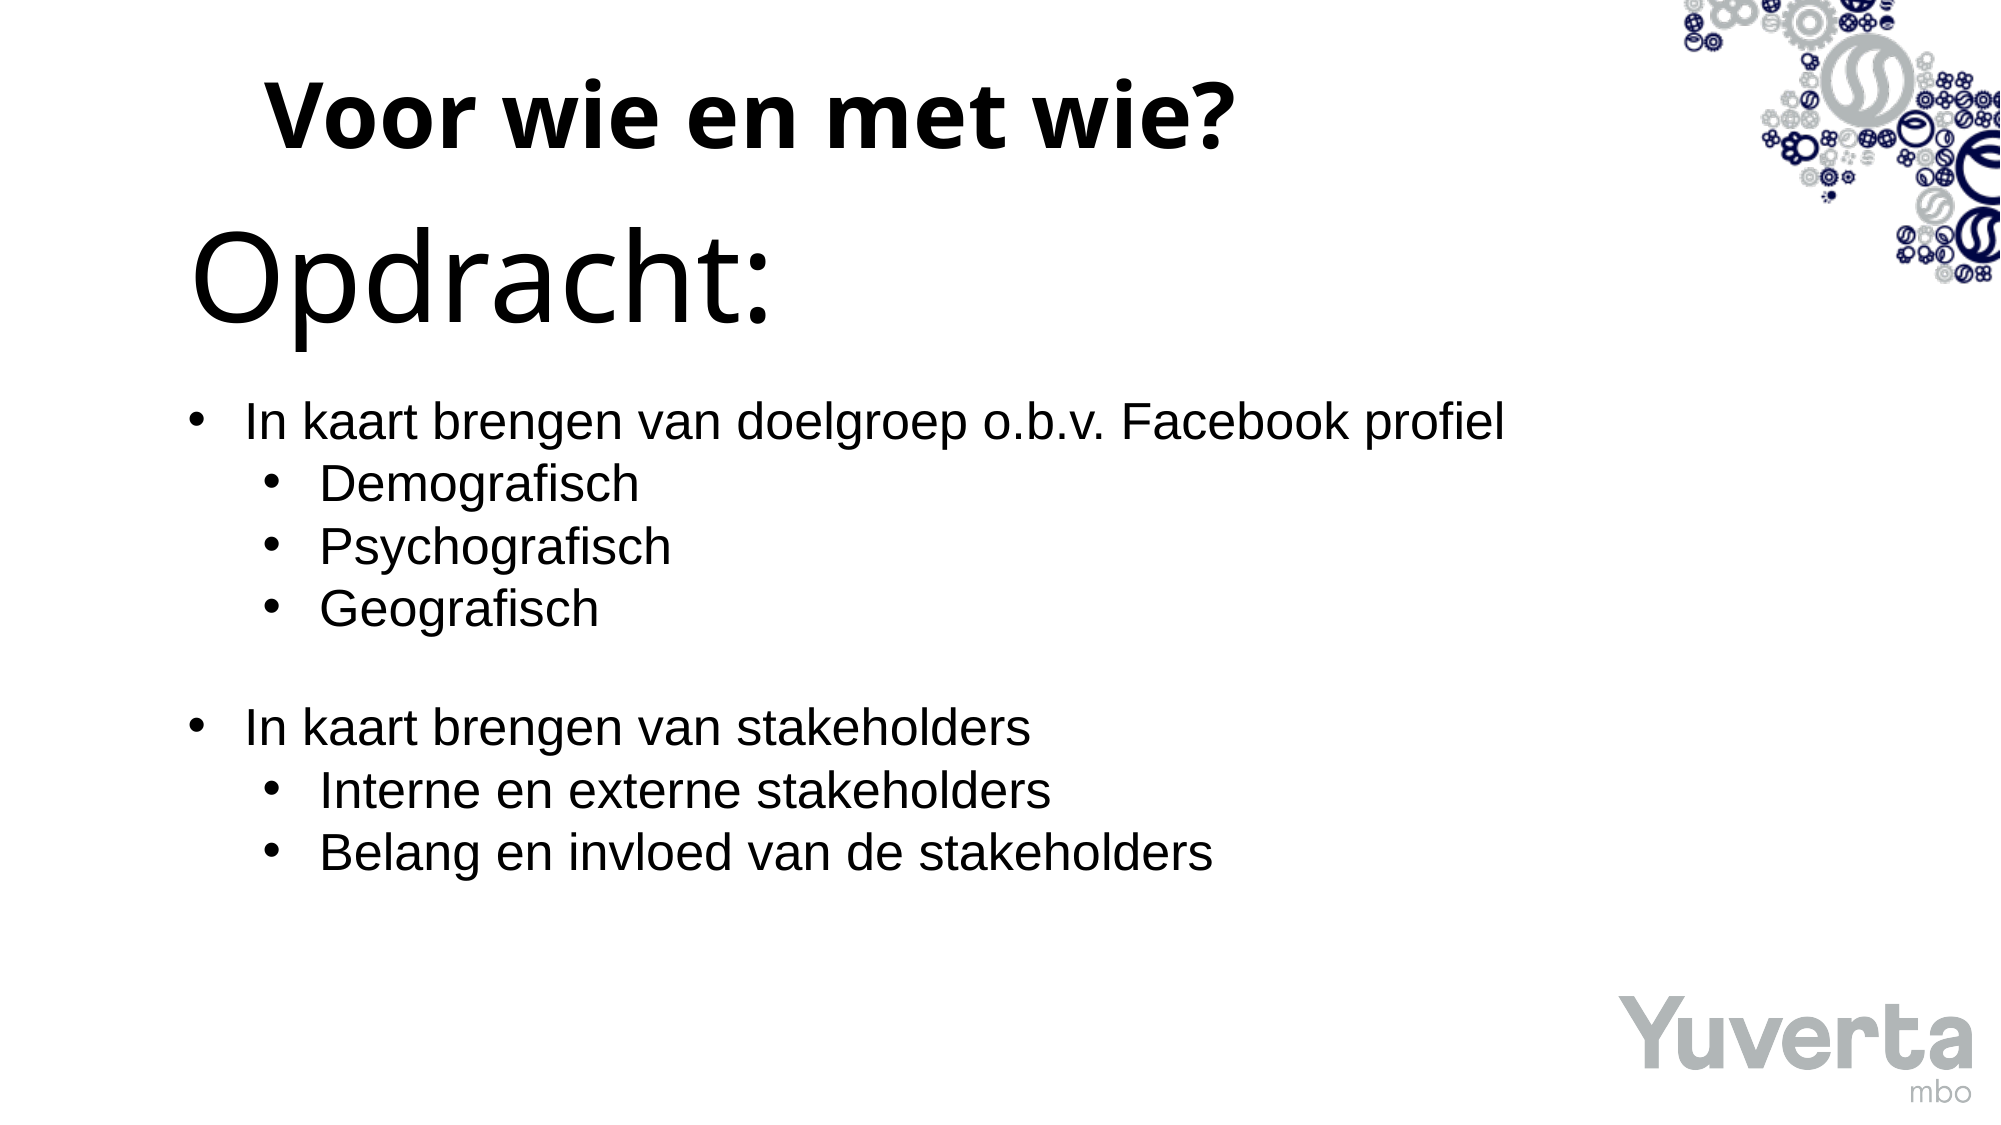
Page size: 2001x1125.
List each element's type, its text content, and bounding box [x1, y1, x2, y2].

text_box In kaart brengen van doelgroep o.b.v. Facebook profiel Demografisch Psychografisch Geografisch [173, 379, 1968, 645]
text_box In kaart brengen van stakeholders Interne en externe stakeholders Belang en invloed van de stakeholders [173, 686, 1968, 889]
text_box Voor wie en met wie? [249, 62, 1750, 225]
picture [0, 0, 2000, 1125]
text_box Opdracht: [173, 206, 1627, 379]
